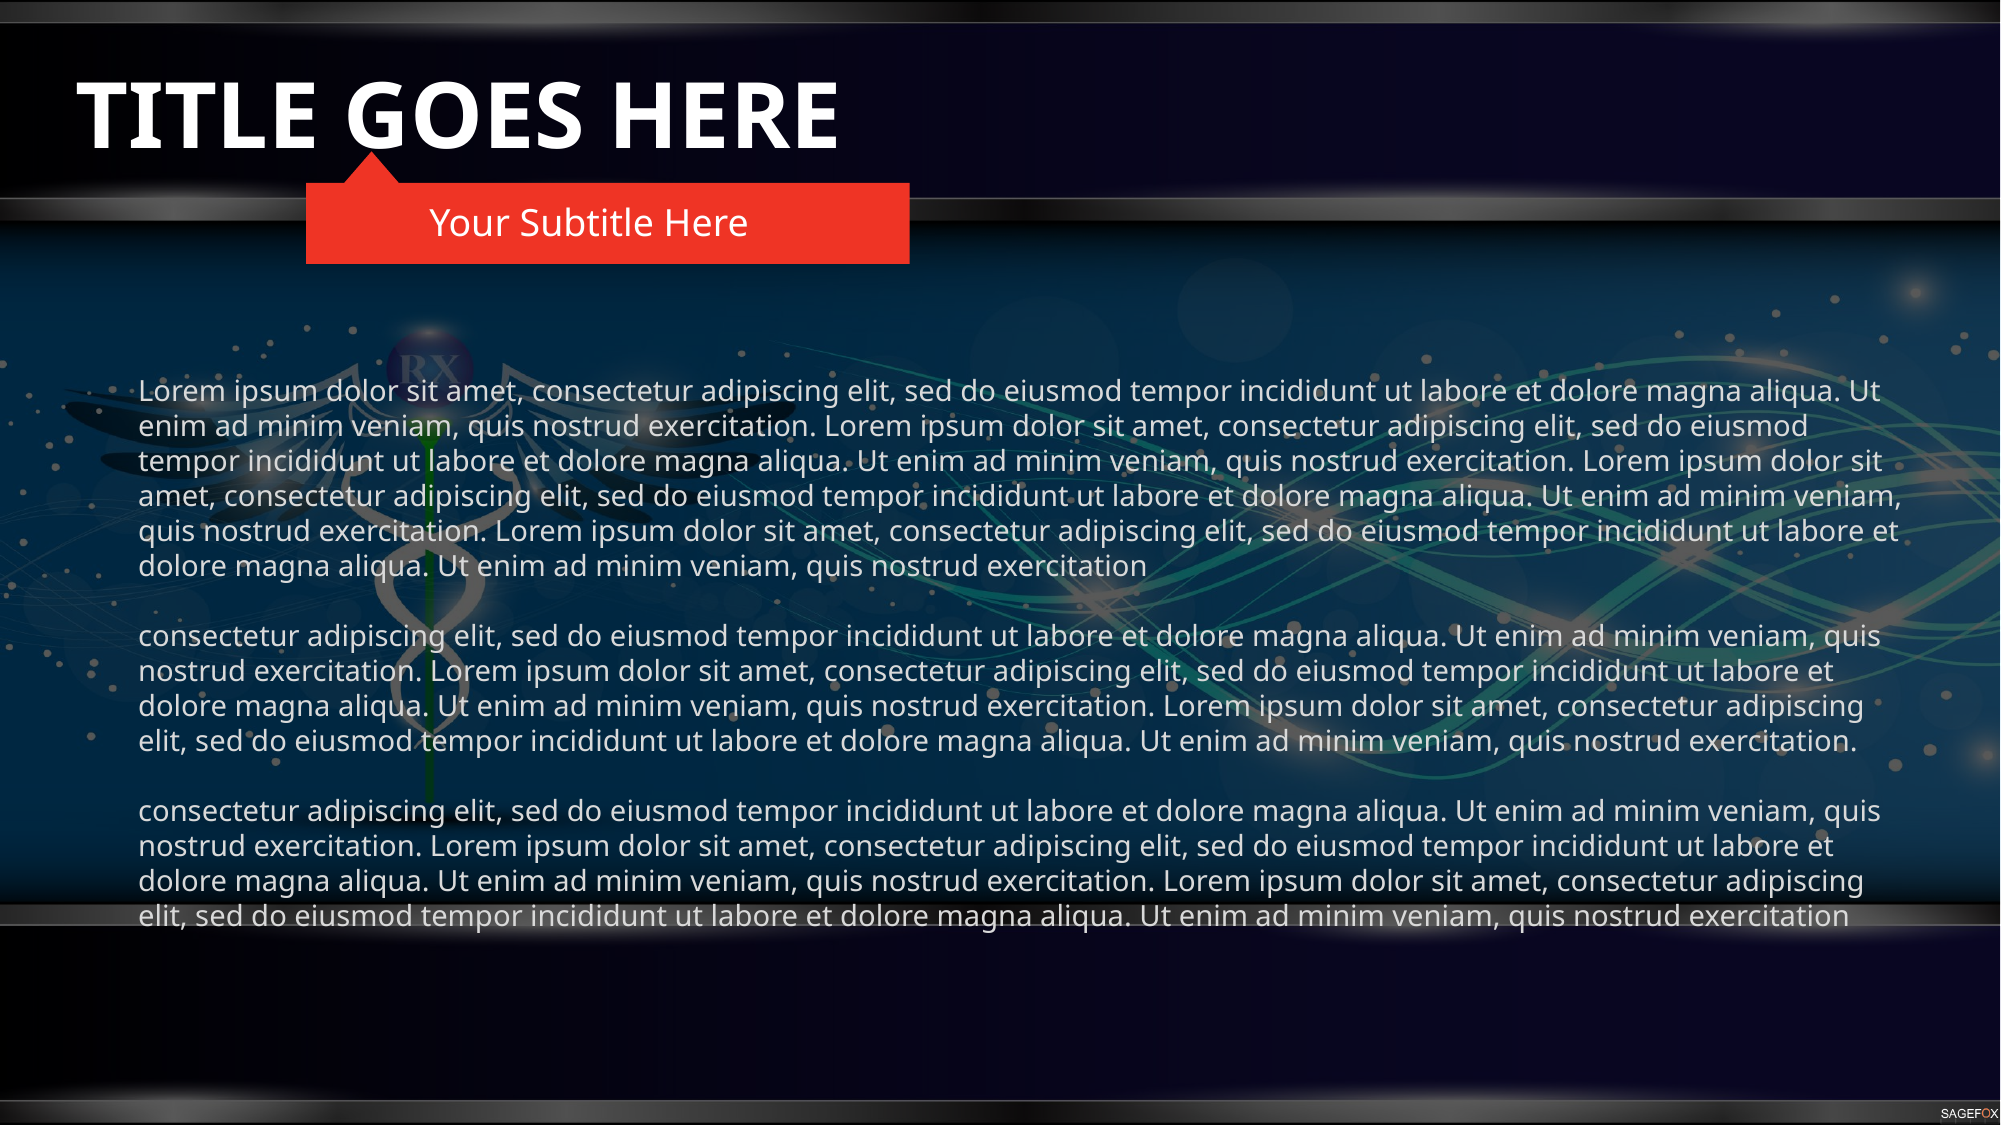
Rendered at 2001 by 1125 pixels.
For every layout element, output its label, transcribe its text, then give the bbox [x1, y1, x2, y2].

text_box Lorem ipsum dolor sit amet, consectetur adipiscing elit, sed do eiusmod tempor incididunt ut labore et dolore magna aliqua. Ut enim ad minim veniam, quis nostrud exercitation. Lorem ipsum dolor sit amet, consectetur adipiscing elit, sed do eiusmod tempor incididunt ut labore et dolore magna aliqua. Ut enim ad minim veniam, quis nostrud exercitation. Lorem ipsum dolor sit amet, consectetur adipiscing elit, sed do eiusmod tempor incididunt ut labore et dolore magna aliqua. Ut enim ad minim veniam, quis nostrud exercitation. Lorem ipsum dolor sit amet, consectetur adipiscing elit, sed do eiusmod tempor incididunt ut labore et dolore magna aliqua. Ut enim ad minim veniam, quis nostrud exercitation consectetur adipiscing elit, sed do eiusmod tempor incididunt ut labore et dolore magna aliqua. Ut enim ad minim veniam, quis nostrud exercitation. Lorem ipsum dolor sit amet, consectetur adipiscing elit, sed do eiusmod tempor incididunt ut labore et dolore magna aliqua. Ut enim ad minim veniam, quis nostrud exercitation. Lorem ipsum dolor sit amet, consectetur adipiscing elit, sed do eiusmod tempor incididunt ut labore et dolore magna aliqua. Ut enim ad minim veniam, quis nostrud exercitation. consectetur adipiscing elit, sed do eiusmod tempor incididunt ut labore et dolore magna aliqua. Ut enim ad minim veniam, quis nostrud exercitation. Lorem ipsum dolor sit amet, consectetur adipiscing elit, sed do eiusmod tempor incididunt ut labore et dolore magna aliqua. Ut enim ad minim veniam, quis nostrud exercitation. Lorem ipsum dolor sit amet, consectetur adipiscing elit, sed do eiusmod tempor incididunt ut labore et dolore magna aliqua. Ut enim ad minim veniam, quis nostrud exercitation [123, 365, 1930, 940]
text_box TITLE GOES HERE [60, 49, 965, 175]
picture [0, 0, 2001, 1125]
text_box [306, 151, 910, 264]
